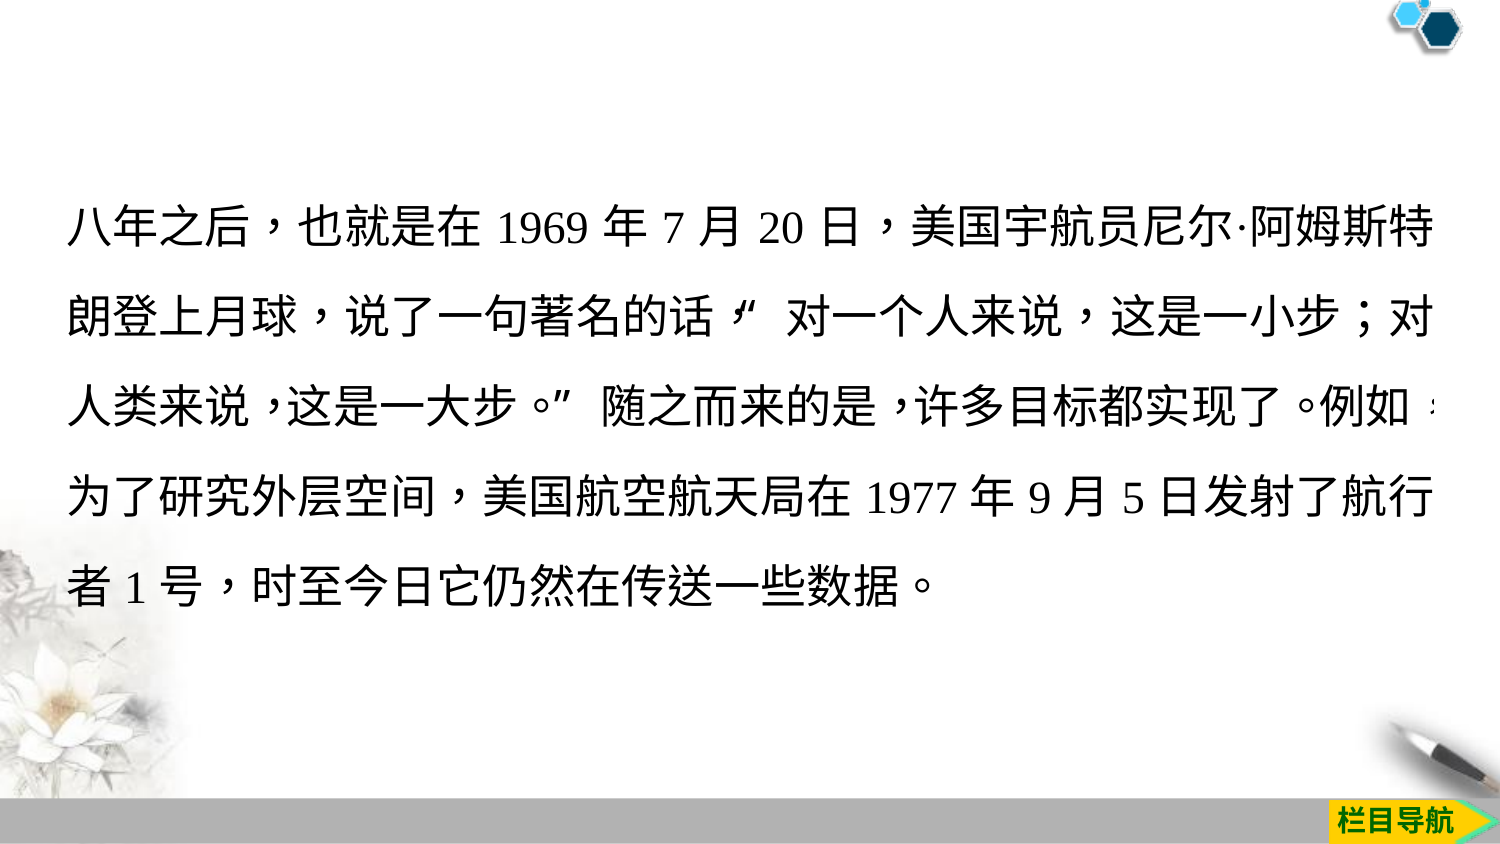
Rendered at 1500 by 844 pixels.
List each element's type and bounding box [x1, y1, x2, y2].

text_box [66, 196, 1434, 648]
picture [1329, 800, 1500, 844]
picture [0, 0, 1500, 798]
